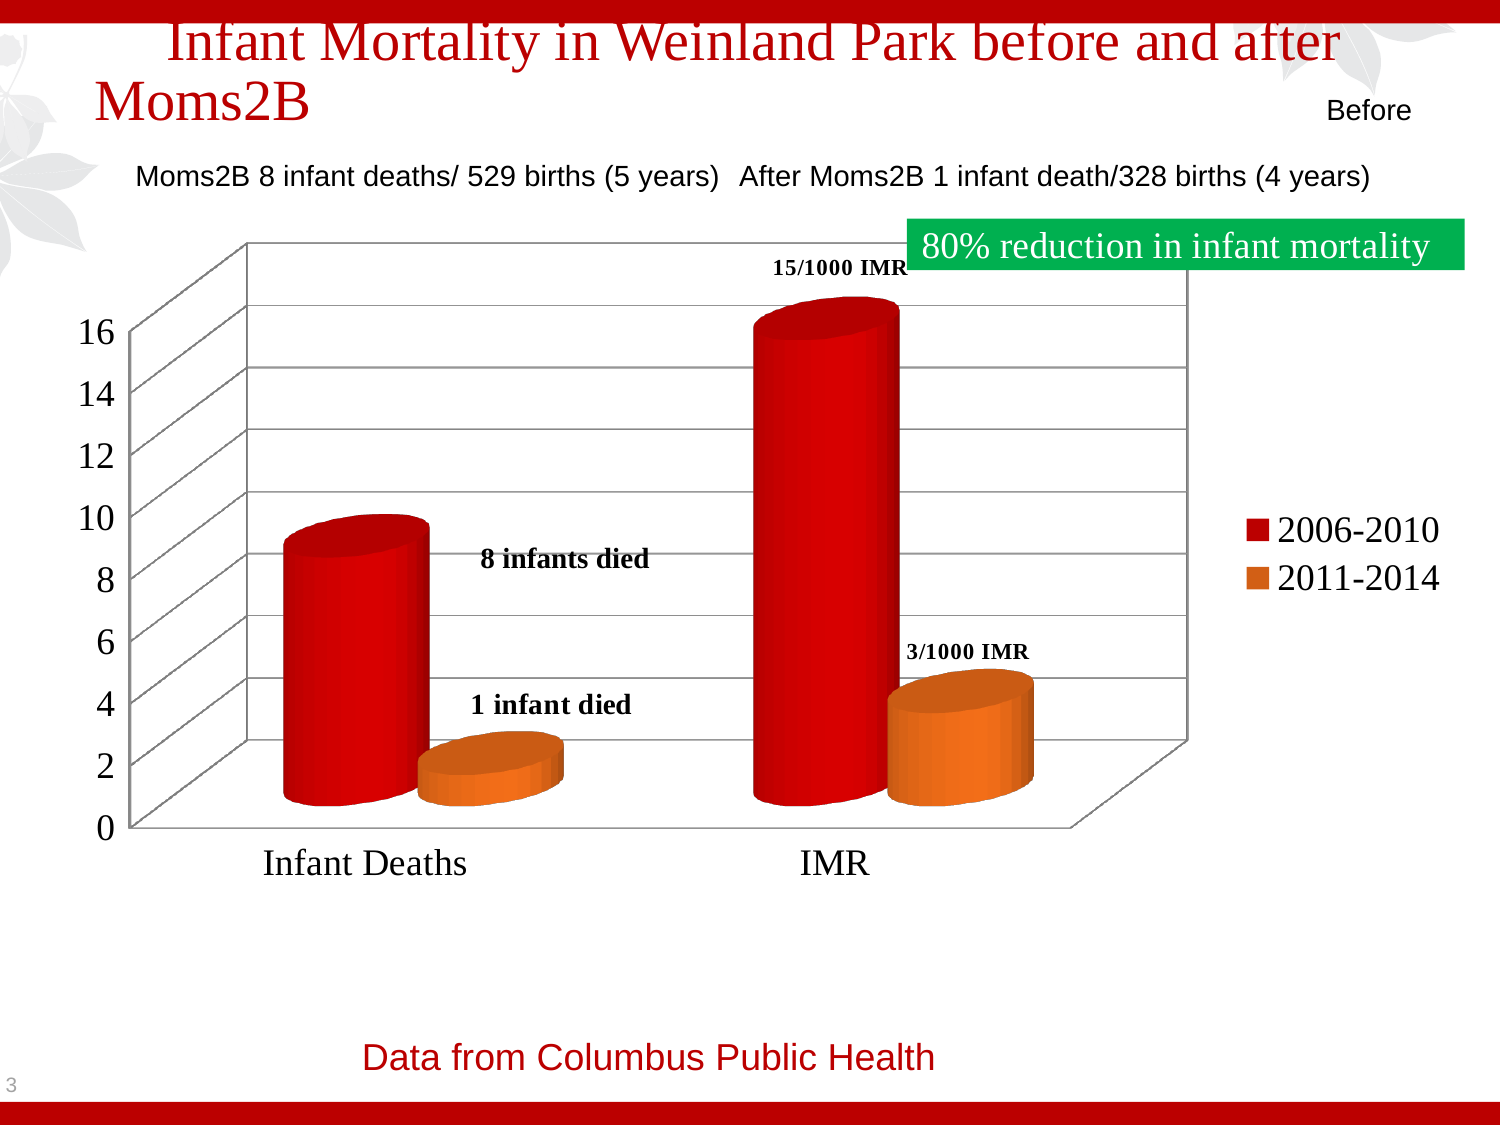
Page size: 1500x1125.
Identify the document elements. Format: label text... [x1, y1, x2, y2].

text_box Data from Columbus Public Health [347, 1025, 951, 1086]
slide_number 3 [5, 1058, 86, 1098]
title Infant Mortality in Weinland Park before and after Moms2B Before Moms2B 8 infant deaths/ 529 births (5 years) After Moms2B 1 infant death/328 births (4 years) [78, 100, 1429, 210]
chart [50, 211, 1466, 897]
